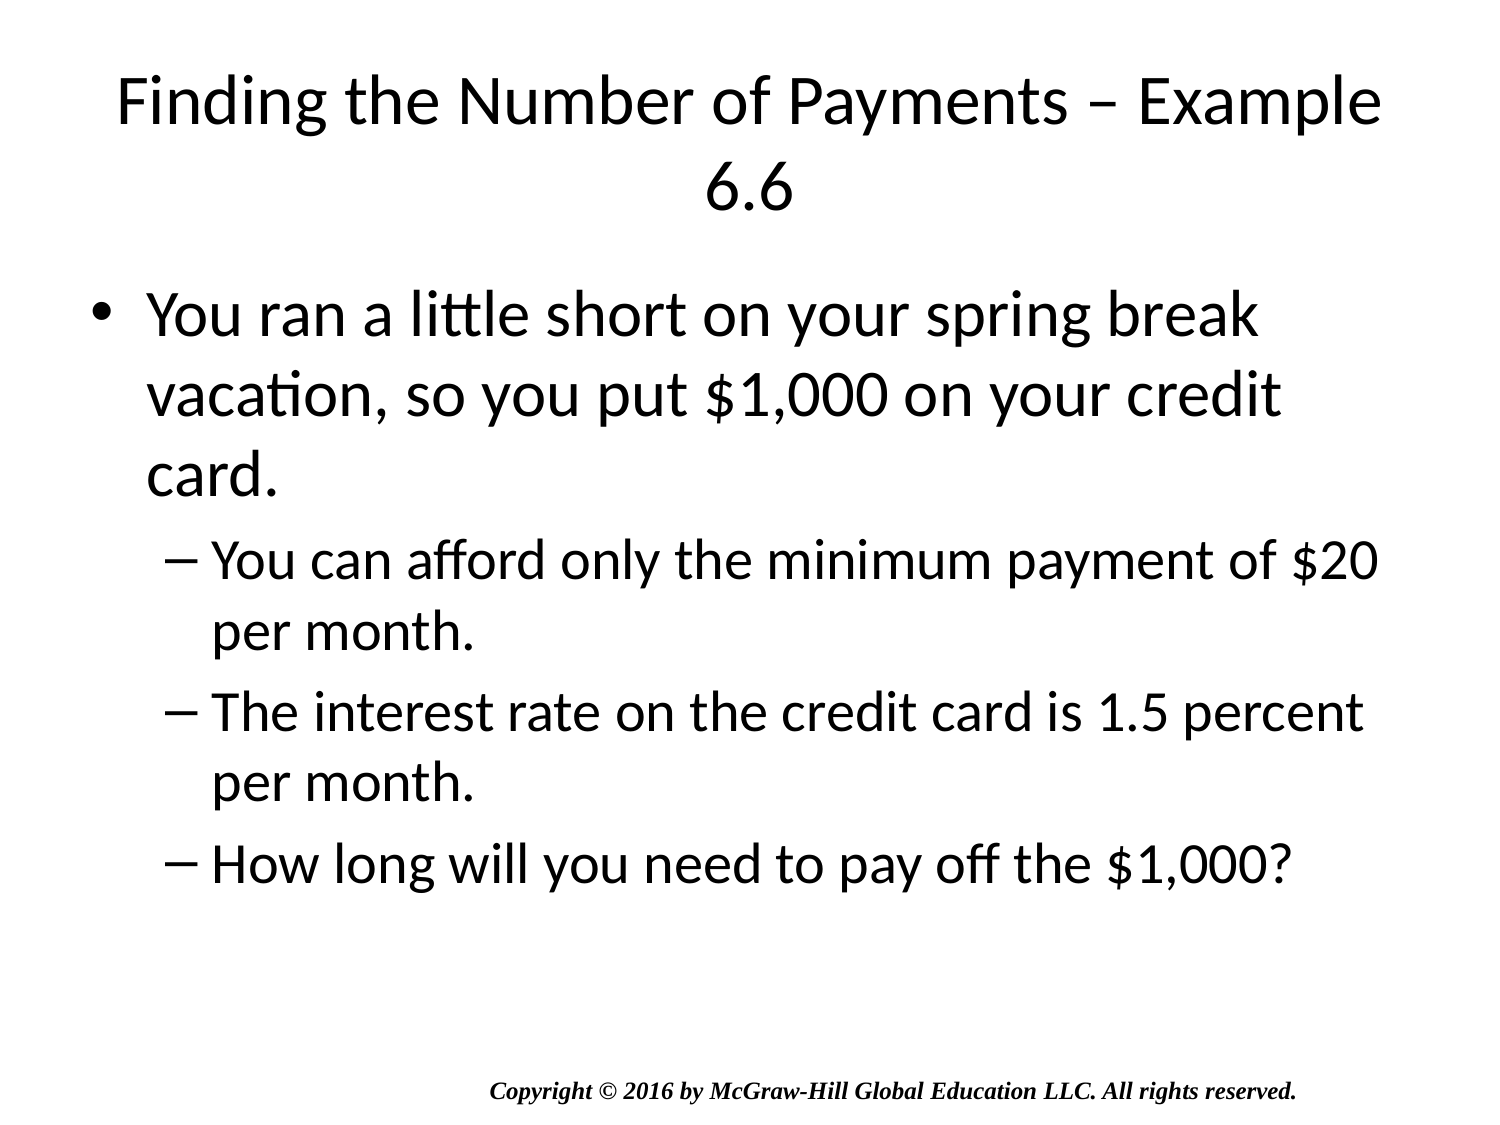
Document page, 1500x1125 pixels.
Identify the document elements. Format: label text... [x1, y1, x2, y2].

title Finding the Number of Payments – Example 6.6 [74, 44, 1426, 233]
list You ran a little short on your spring break vacation, so you put $1,000 on your credit card. You can afford only the minimum payment of $20 per month. The interest rate on the credit card is 1.5 percent per month. How long will you need to pay off the $1,000? [74, 262, 1426, 1006]
text_box Copyright © 2016 by McGraw-Hill Global Education LLC. All rights reserved. [474, 1067, 1427, 1113]
